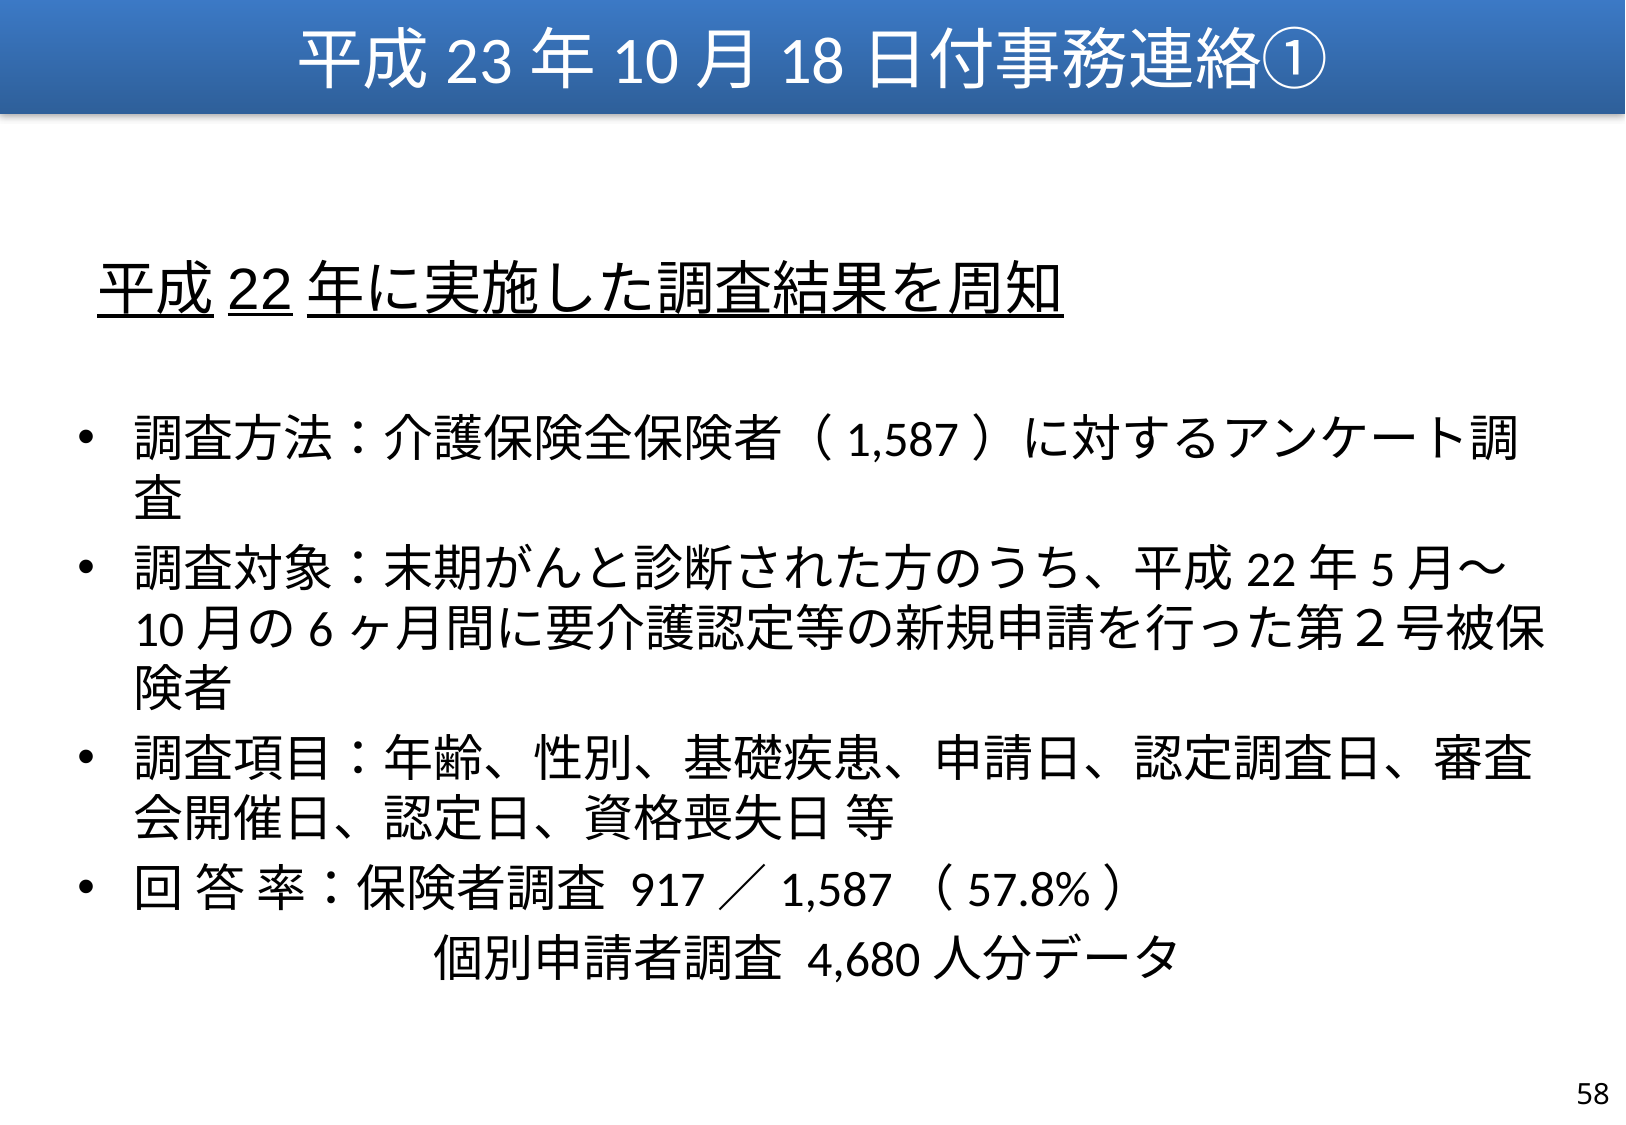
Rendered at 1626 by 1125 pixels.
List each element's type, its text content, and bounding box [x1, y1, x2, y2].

slide_number 57 [1245, 1065, 1625, 1125]
text_box 平成23年10月18日付事務連絡① [0, 0, 1625, 114]
list 調査方法：介護保険全保険者（1,587）に対するアンケート調査 調査対象：末期がんと診断された方のうち、平成22年5月～10月の6ヶ月間に要介護認定等の新規申請を行った第２号被保険者 調査項目：年齢、性別、基礎疾患、申請日、認定調査日、審査会開催日、認定日、資格喪失日 等 回 答 率：保険者調査 917／1,587（57.8%） 個別申請者調査 4,680人分データ [62, 398, 1563, 1125]
text_box 平成22年に実施した調査結果を周知 [82, 243, 1177, 329]
